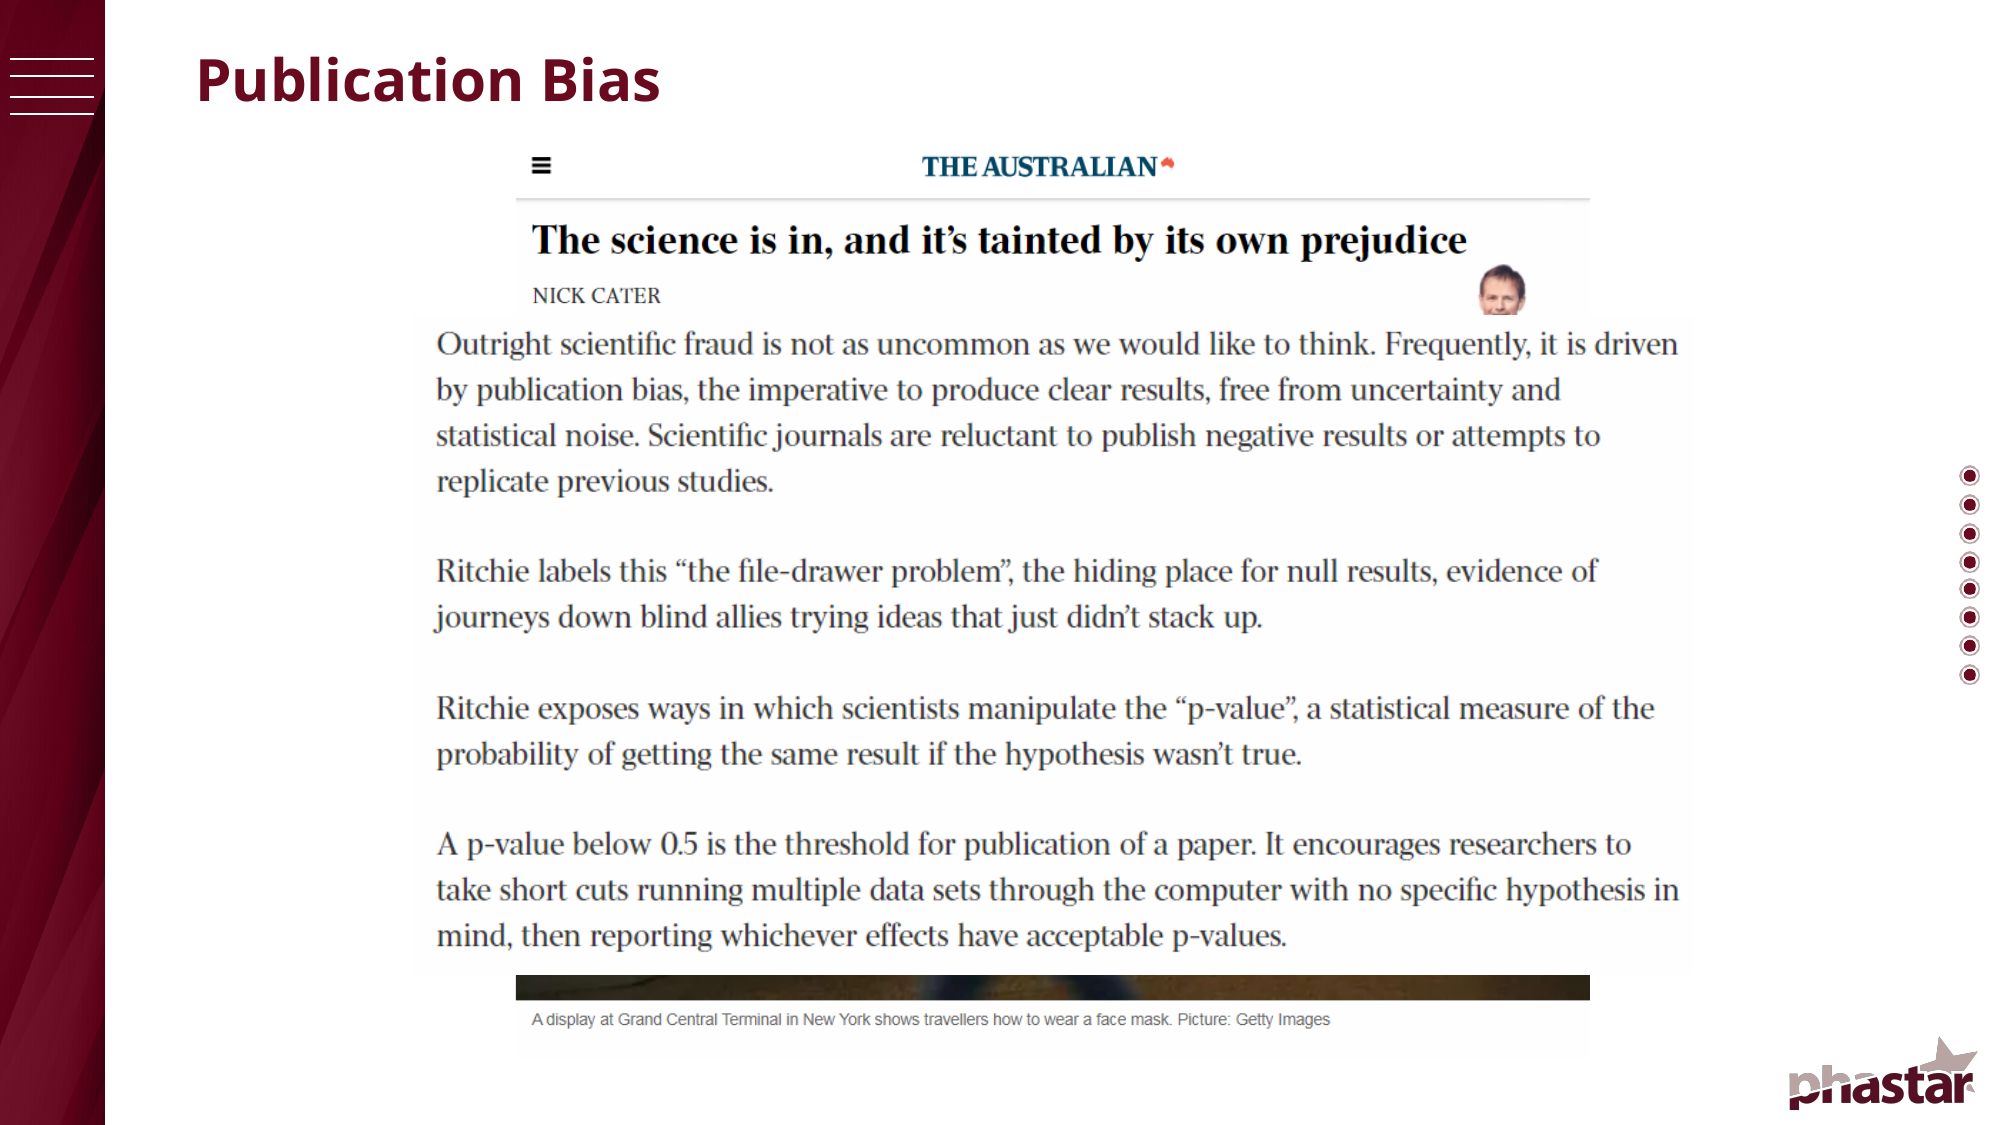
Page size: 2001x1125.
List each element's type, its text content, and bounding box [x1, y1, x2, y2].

picture [1959, 551, 1980, 573]
picture [1772, 1031, 1984, 1125]
picture [0, 0, 105, 1125]
picture [1959, 664, 1980, 685]
picture [1959, 635, 1980, 656]
picture [1959, 606, 1980, 628]
picture [412, 136, 1694, 1058]
picture [1959, 578, 1980, 599]
picture [1959, 494, 1980, 515]
title Publication Bias [180, 38, 1926, 119]
picture [1959, 523, 1980, 544]
picture [1959, 465, 1980, 486]
